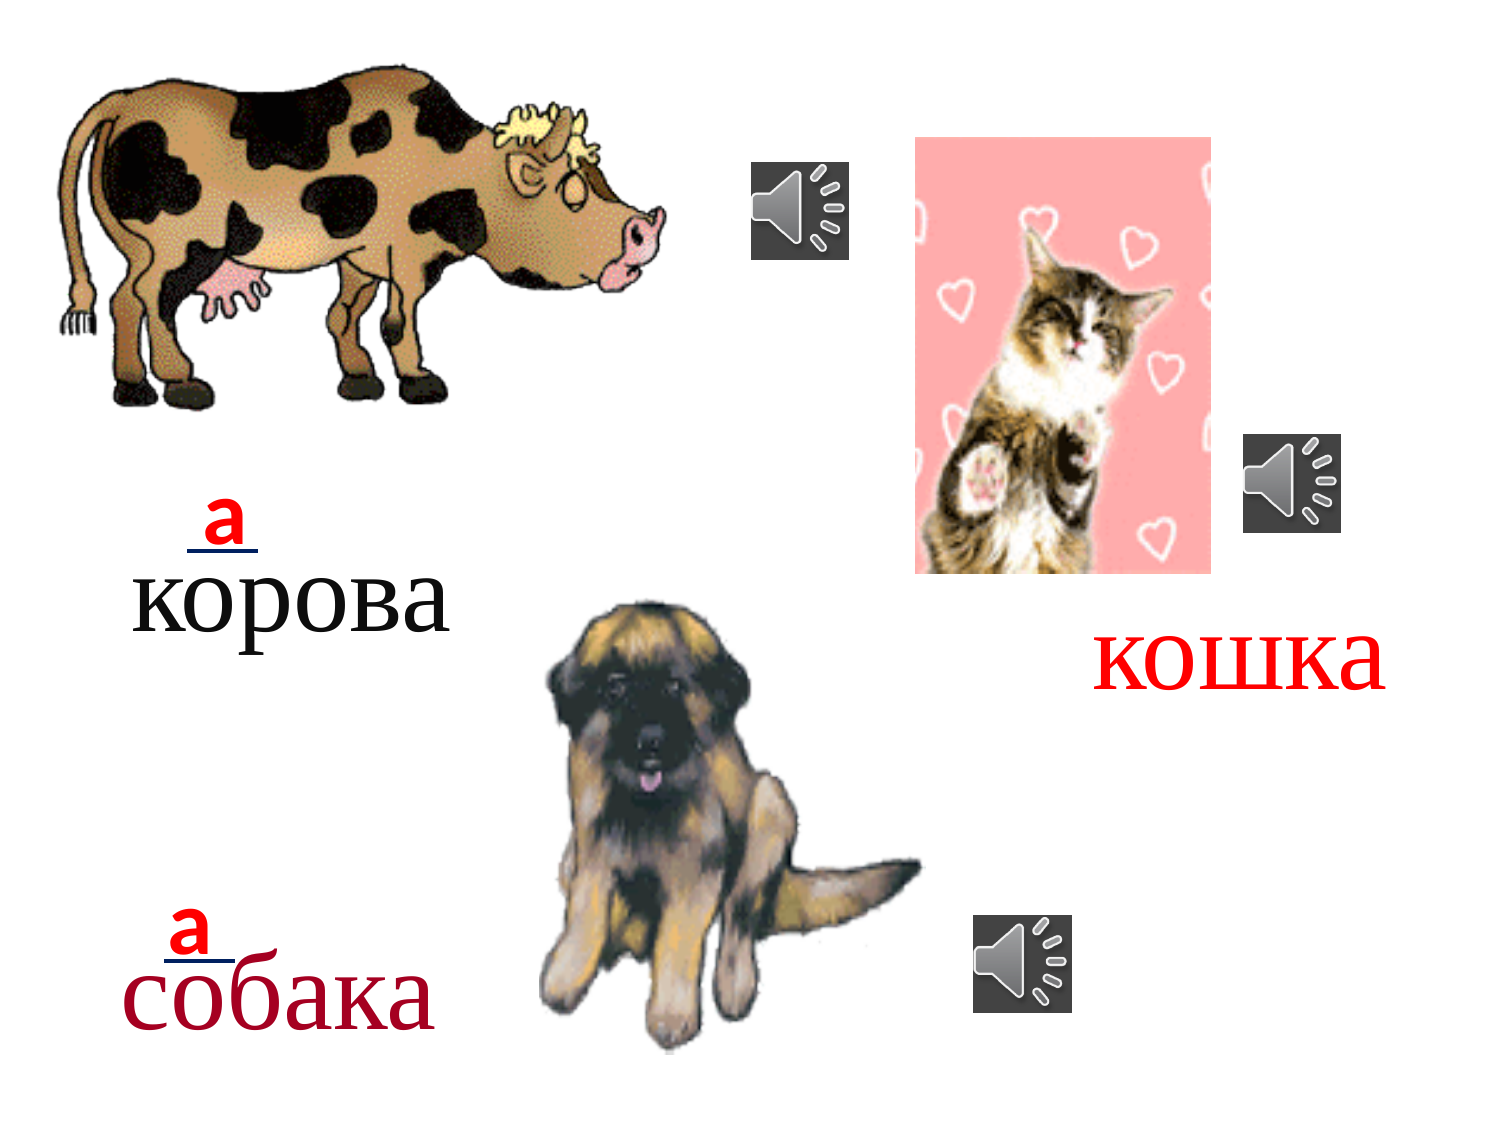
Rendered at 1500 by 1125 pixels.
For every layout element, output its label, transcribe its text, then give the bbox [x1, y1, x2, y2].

picture [972, 913, 1073, 1015]
text_box собака [253, 855, 517, 1071]
picture [915, 136, 1211, 574]
text_box а [187, 445, 289, 680]
picture [17, 20, 670, 434]
picture [749, 160, 851, 262]
text_box корова [289, 456, 539, 672]
text_box а [152, 855, 253, 1091]
text_box кошка [1078, 515, 1442, 931]
picture [1241, 433, 1343, 534]
text_box собака [105, 855, 152, 1071]
text_box корова [117, 456, 187, 672]
picture [538, 597, 926, 1055]
